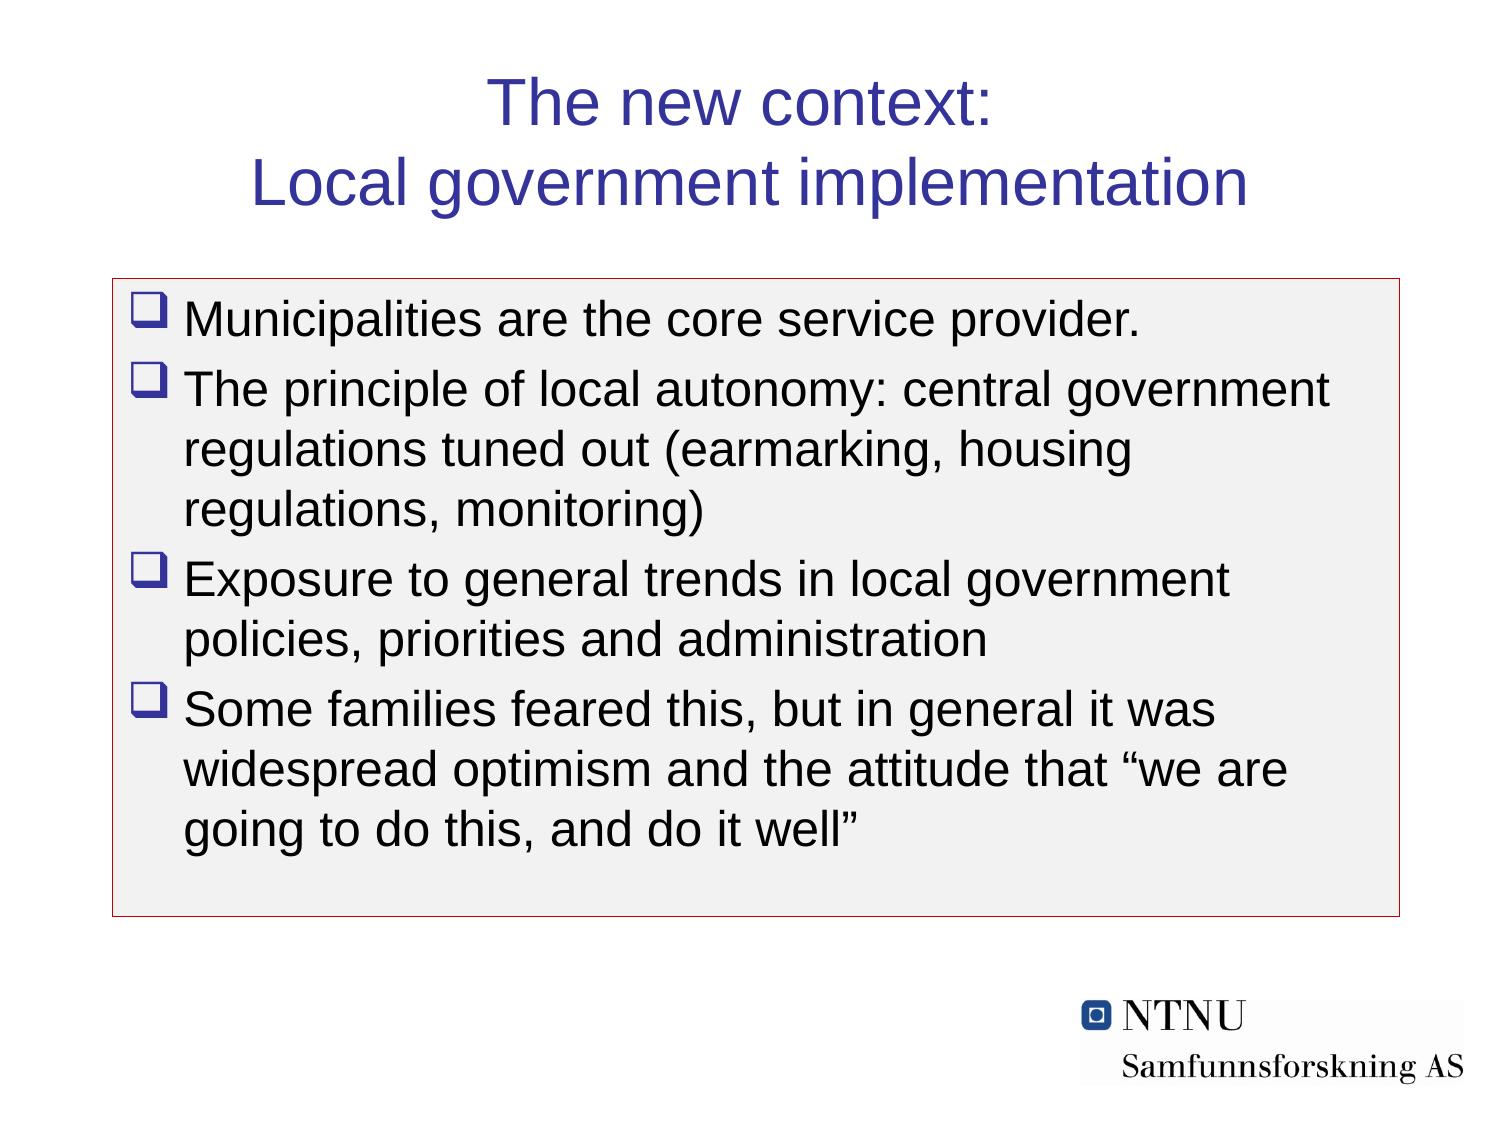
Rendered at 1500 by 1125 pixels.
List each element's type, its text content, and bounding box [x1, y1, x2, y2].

list Municipalities are the core service provider. The principle of local autonomy: central government regulations tuned out (earmarking, housing regulations, monitoring) Exposure to general trends in local government policies, priorities and administration Some families feared this, but in general it was widespread optimism and the attitude that “we are going to do this, and do it well” [112, 278, 1400, 917]
title The new context: Local government implementation [75, 45, 1425, 233]
picture [1080, 999, 1464, 1086]
